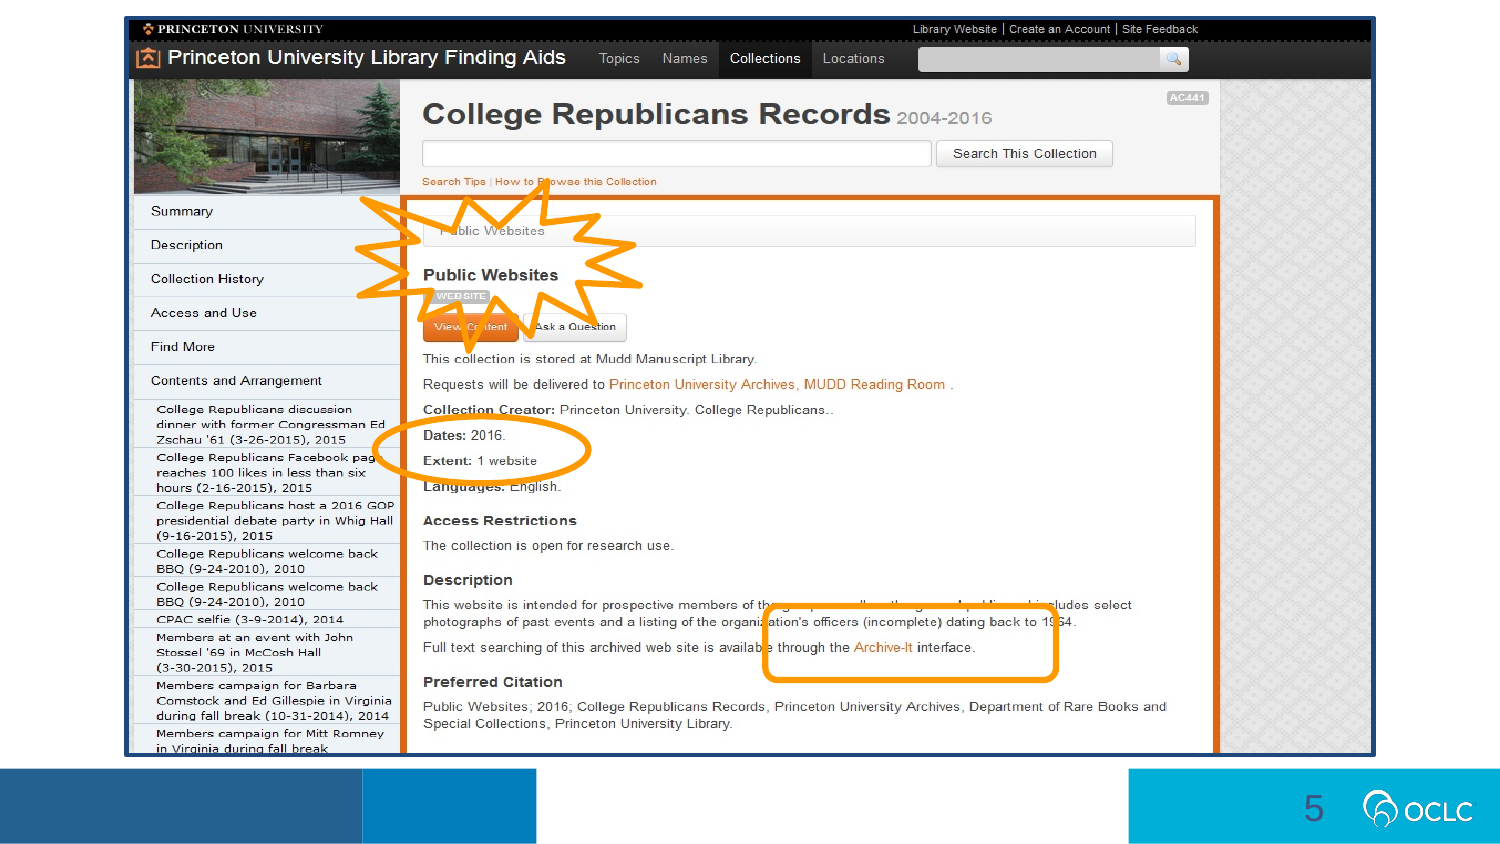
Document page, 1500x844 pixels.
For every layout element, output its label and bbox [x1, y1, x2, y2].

picture [1364, 791, 1397, 815]
picture [128, 19, 1372, 753]
picture [1457, 803, 1471, 821]
picture [1405, 803, 1423, 821]
picture [1444, 803, 1456, 821]
picture [1426, 803, 1439, 821]
